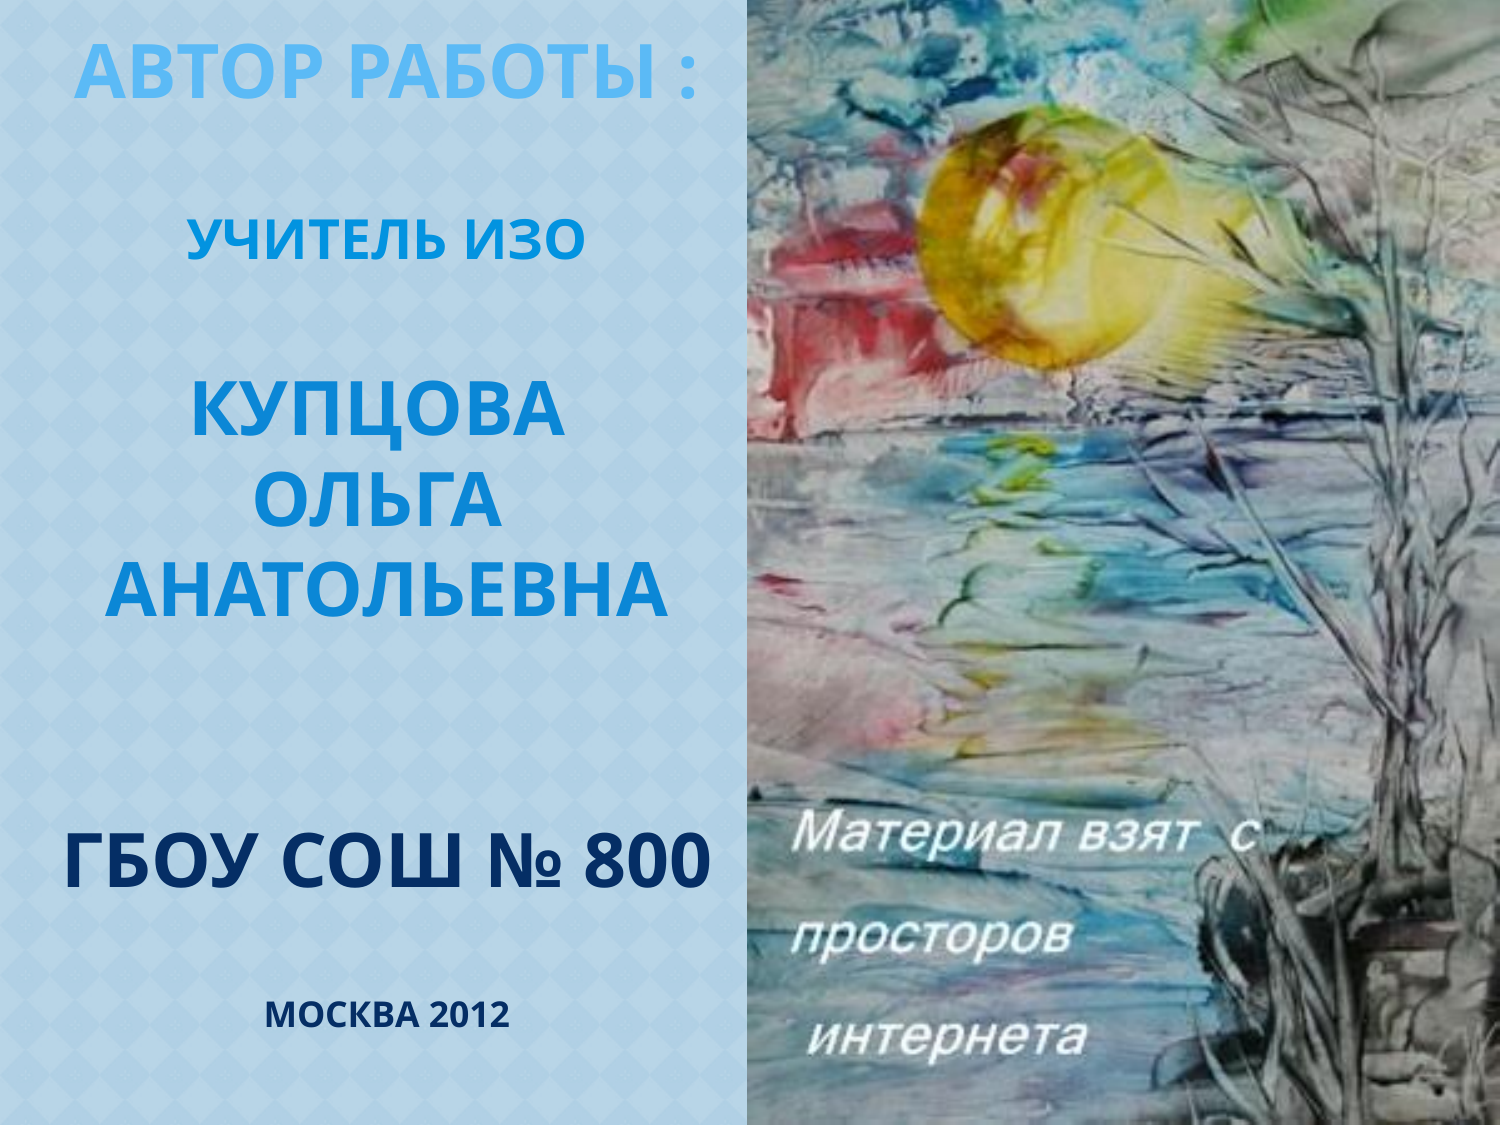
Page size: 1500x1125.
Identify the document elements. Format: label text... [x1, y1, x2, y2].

picture [747, 0, 1500, 1125]
title Автор работы : учитель ИЗО Купцова Ольга Анатольевна ГБОУ СОШ № 800 москва 2012 [0, 19, 741, 1035]
